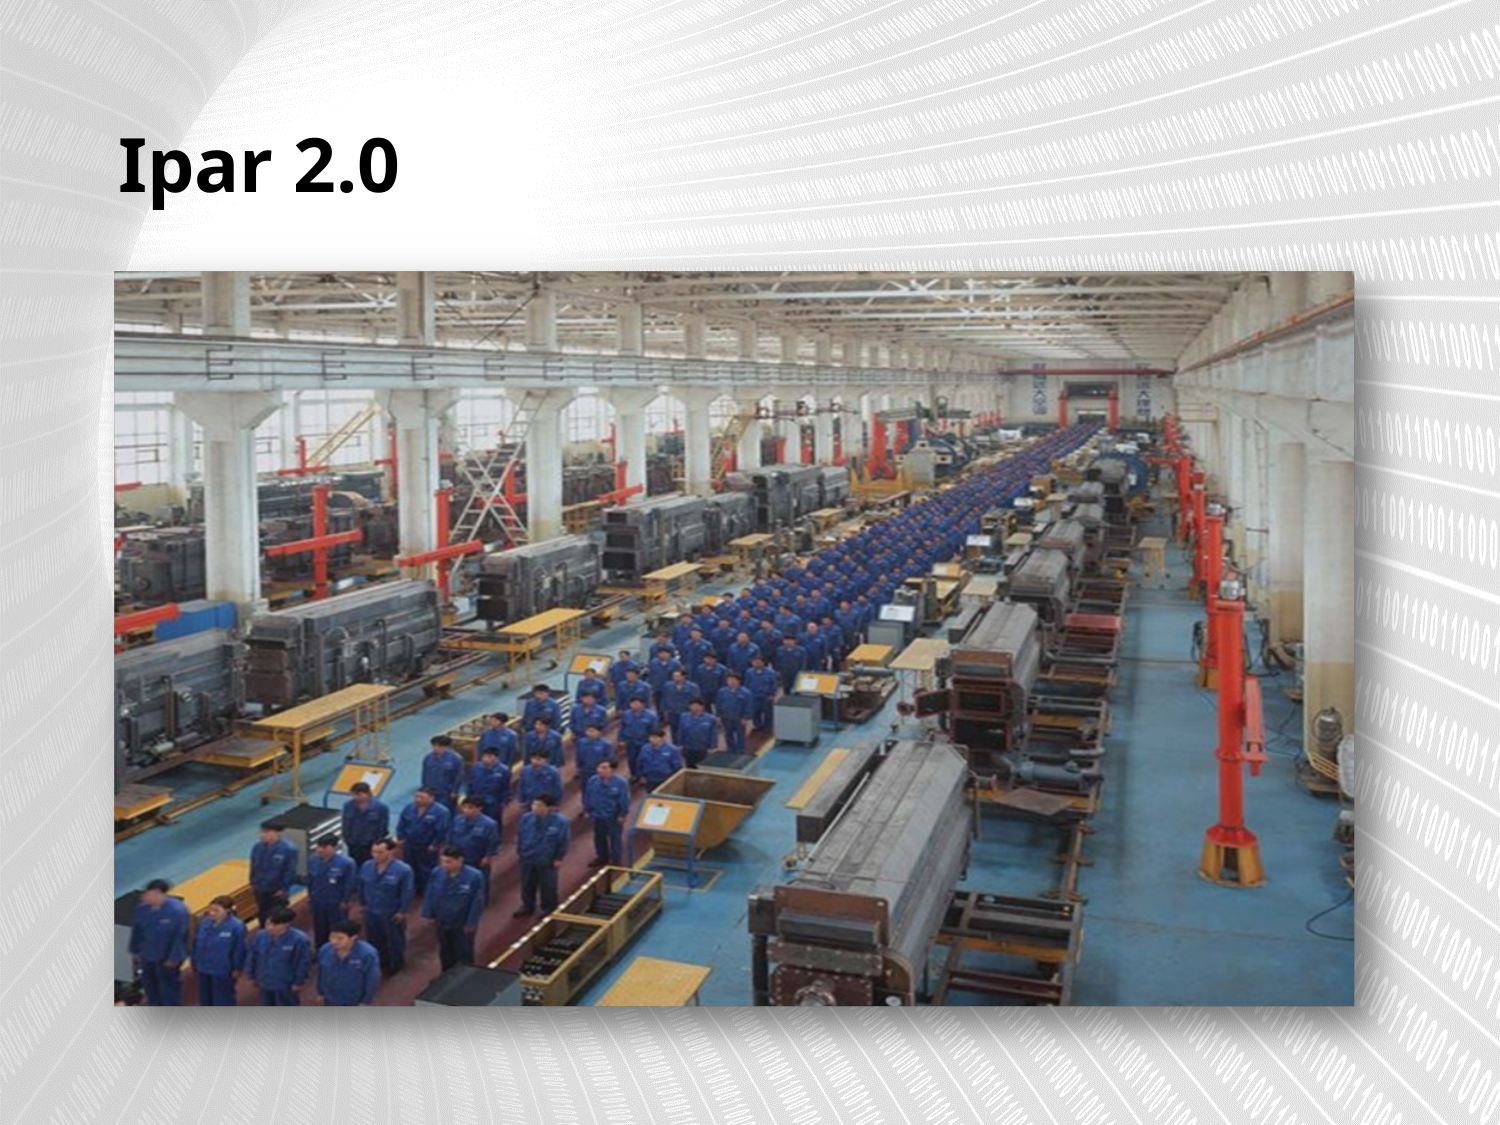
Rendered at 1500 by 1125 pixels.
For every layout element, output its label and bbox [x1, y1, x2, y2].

list [75, 233, 1432, 1084]
picture [0, 0, 1500, 1125]
